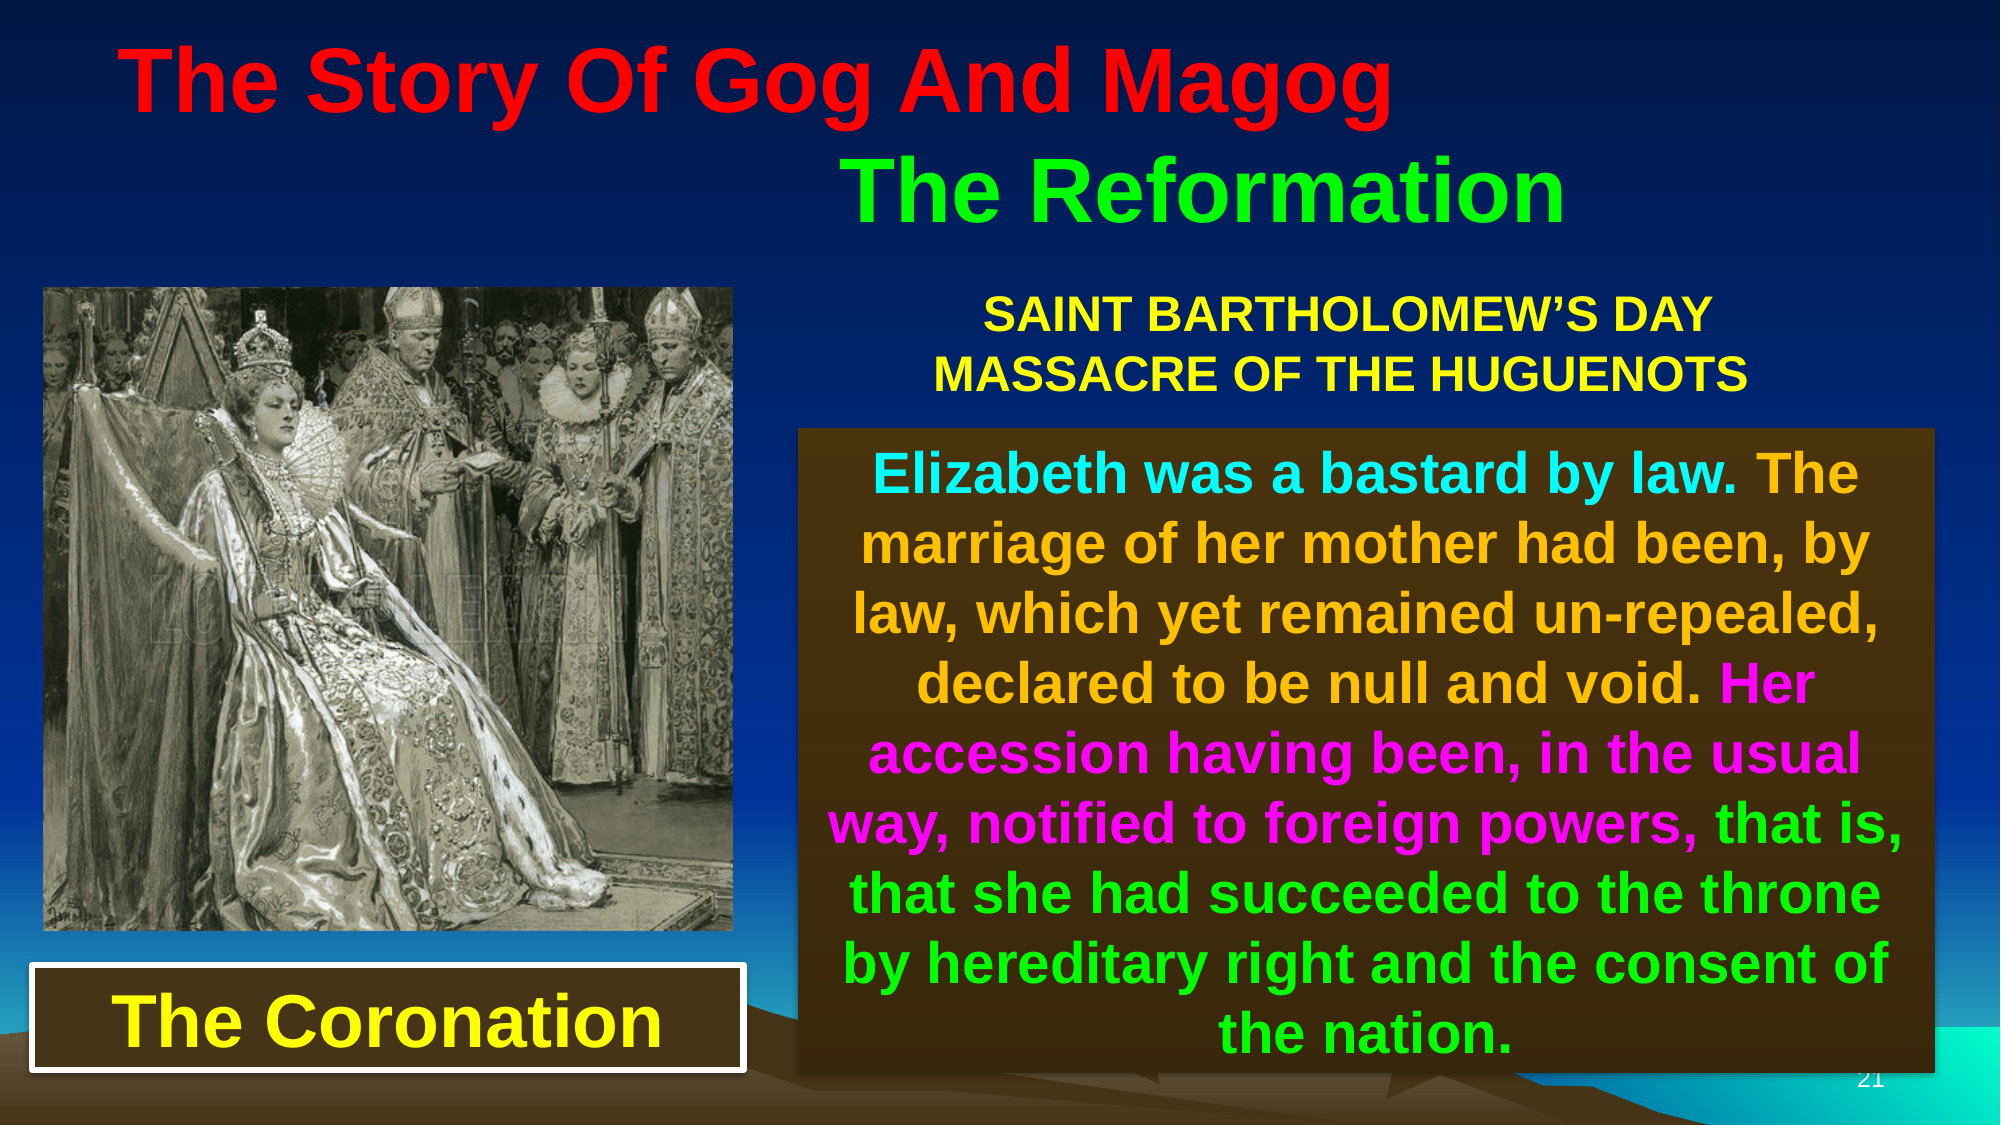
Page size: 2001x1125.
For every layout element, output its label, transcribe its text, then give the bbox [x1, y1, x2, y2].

text_box SAINT BARTHOLOMEW’S DAY MASSACRE OF THE HUGUENOTS [853, 273, 1843, 454]
title The Story Of Gog And Magog The Reformation [99, 37, 1901, 226]
slide_number 21 [1433, 1082, 1901, 1101]
picture [43, 287, 733, 931]
text_box Elizabeth was a bastard by law. The marriage of her mother had been, by law, which yet remained un-repealed, declared to be null and void. Her accession having been, in the usual way, notified to foreign powers, that is, that she had succeeded to the throne by hereditary right and the consent of the nation. [798, 428, 1935, 1073]
text_box The Coronation [29, 962, 747, 1073]
